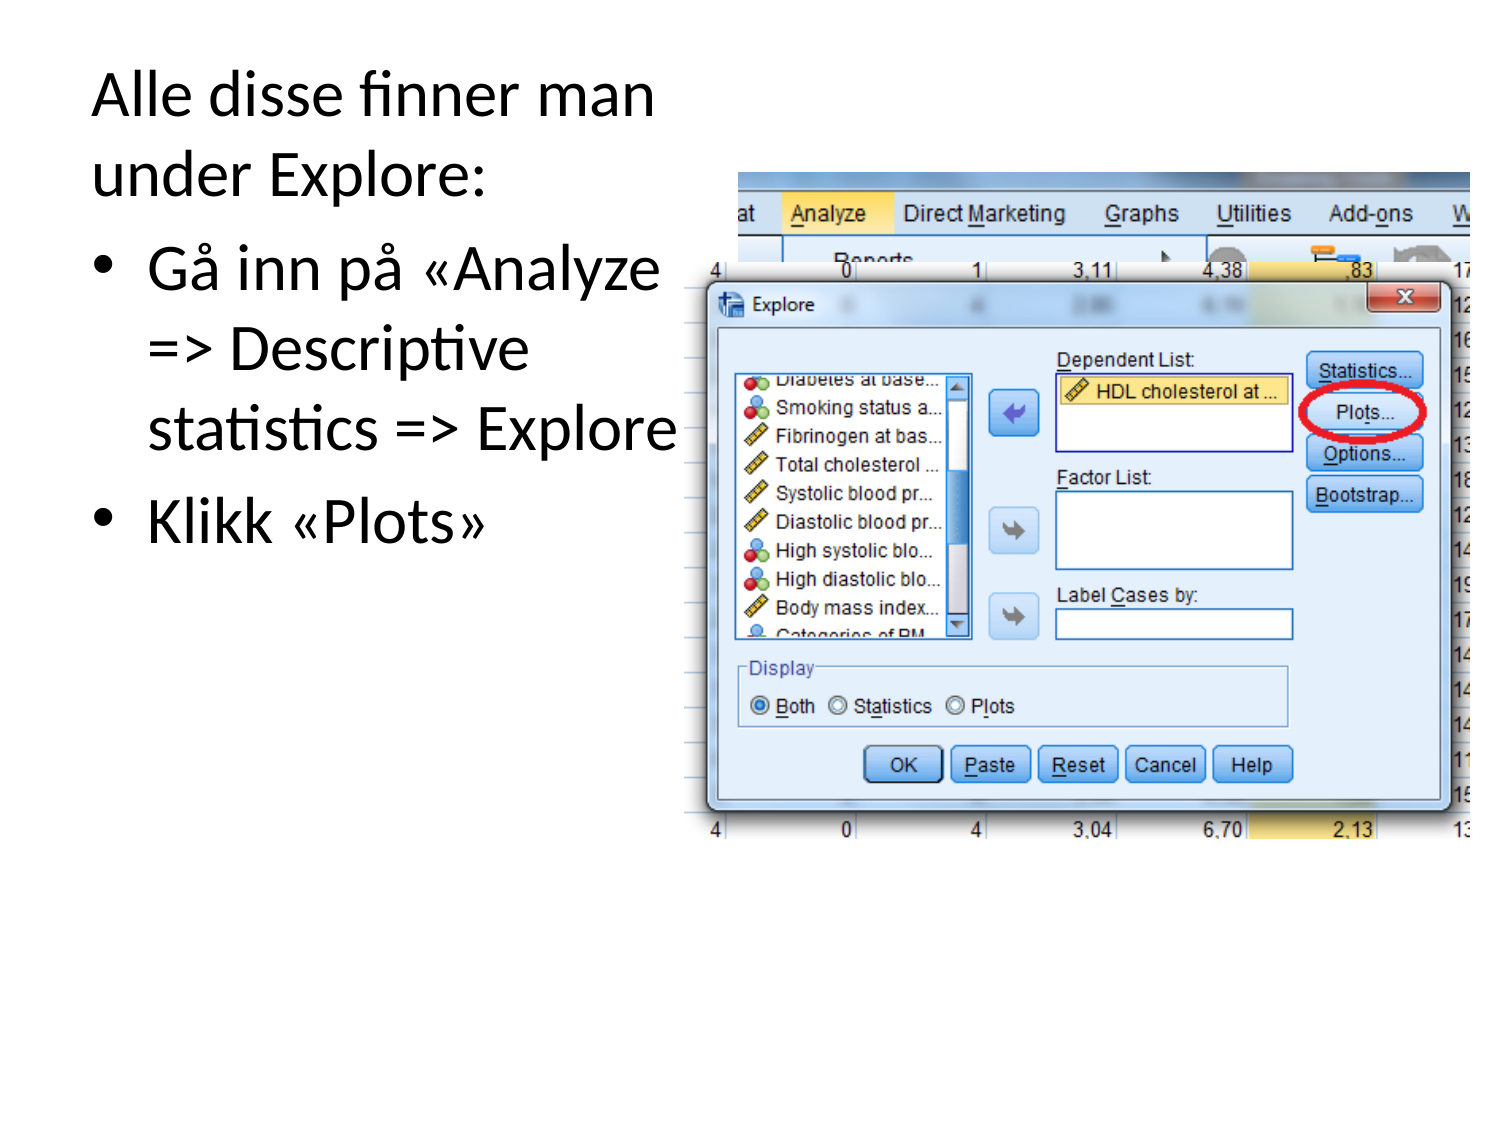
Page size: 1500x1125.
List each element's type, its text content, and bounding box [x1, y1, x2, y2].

picture [684, 172, 1470, 839]
list Alle disse finner man under Explore: Gå inn på «Analyze => Descriptive statistics => Explore» Klikk «Plots» [76, 42, 750, 833]
